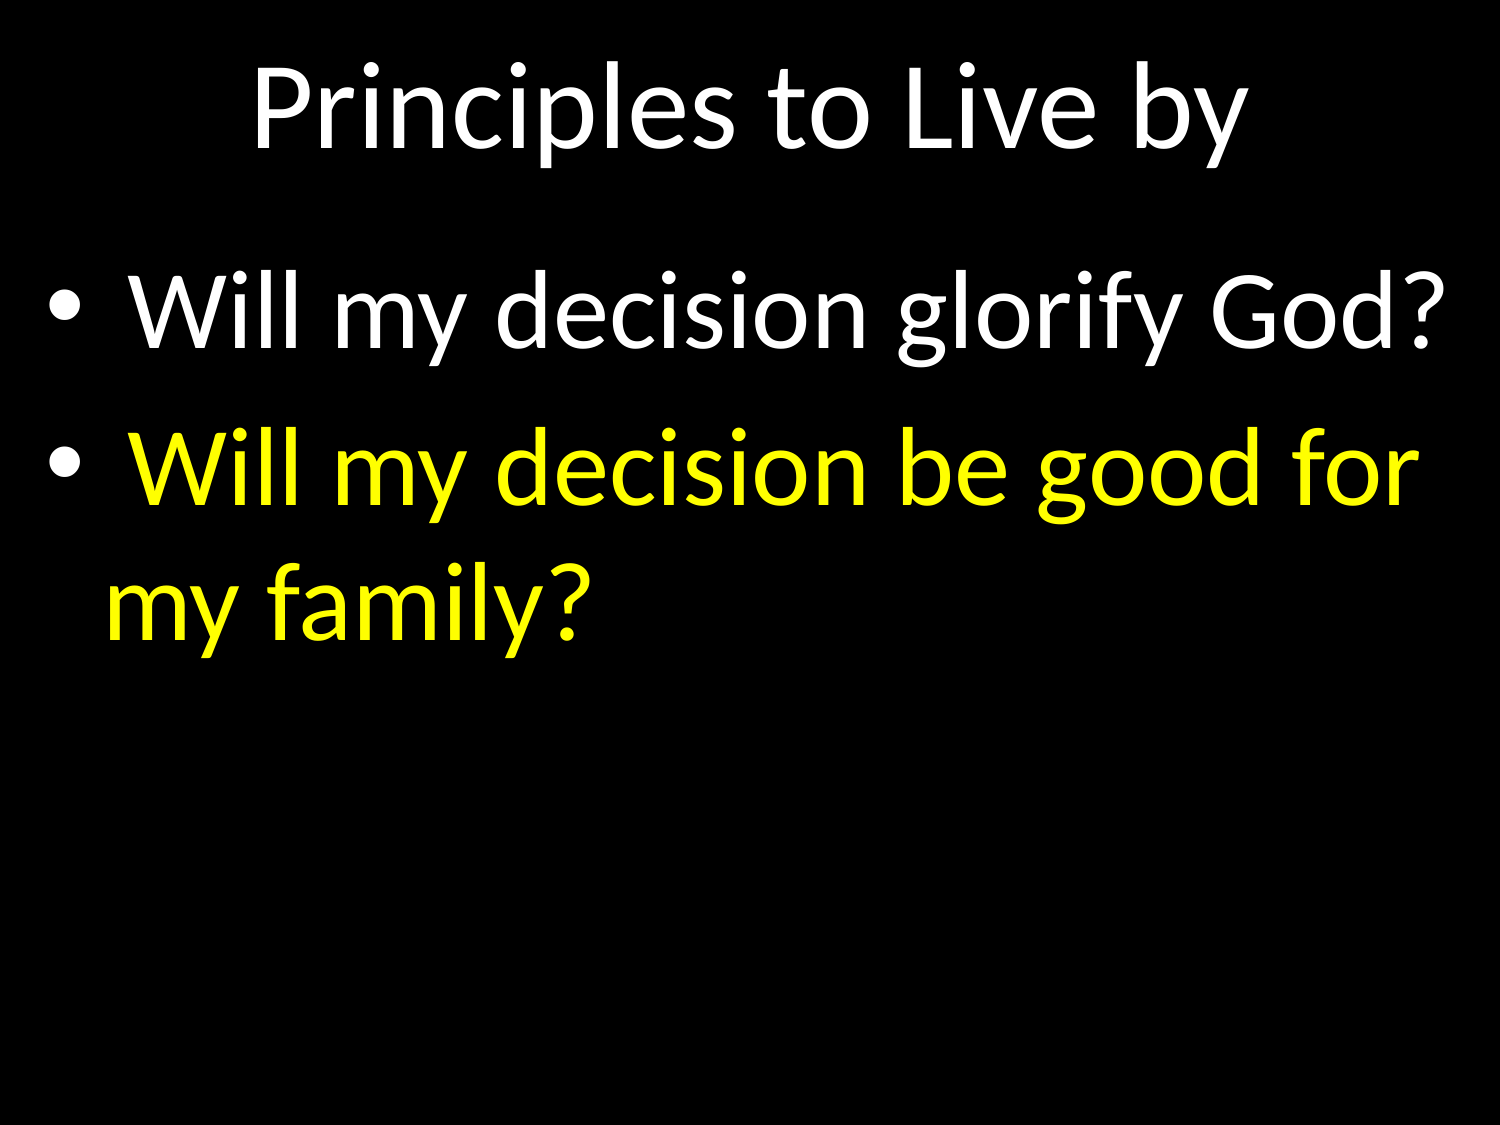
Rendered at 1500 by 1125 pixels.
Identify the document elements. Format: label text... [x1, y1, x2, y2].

list Will my decision glorify God? Will my decision be good for my family? [30, 228, 1473, 1103]
title Principles to Live by [75, 5, 1425, 193]
